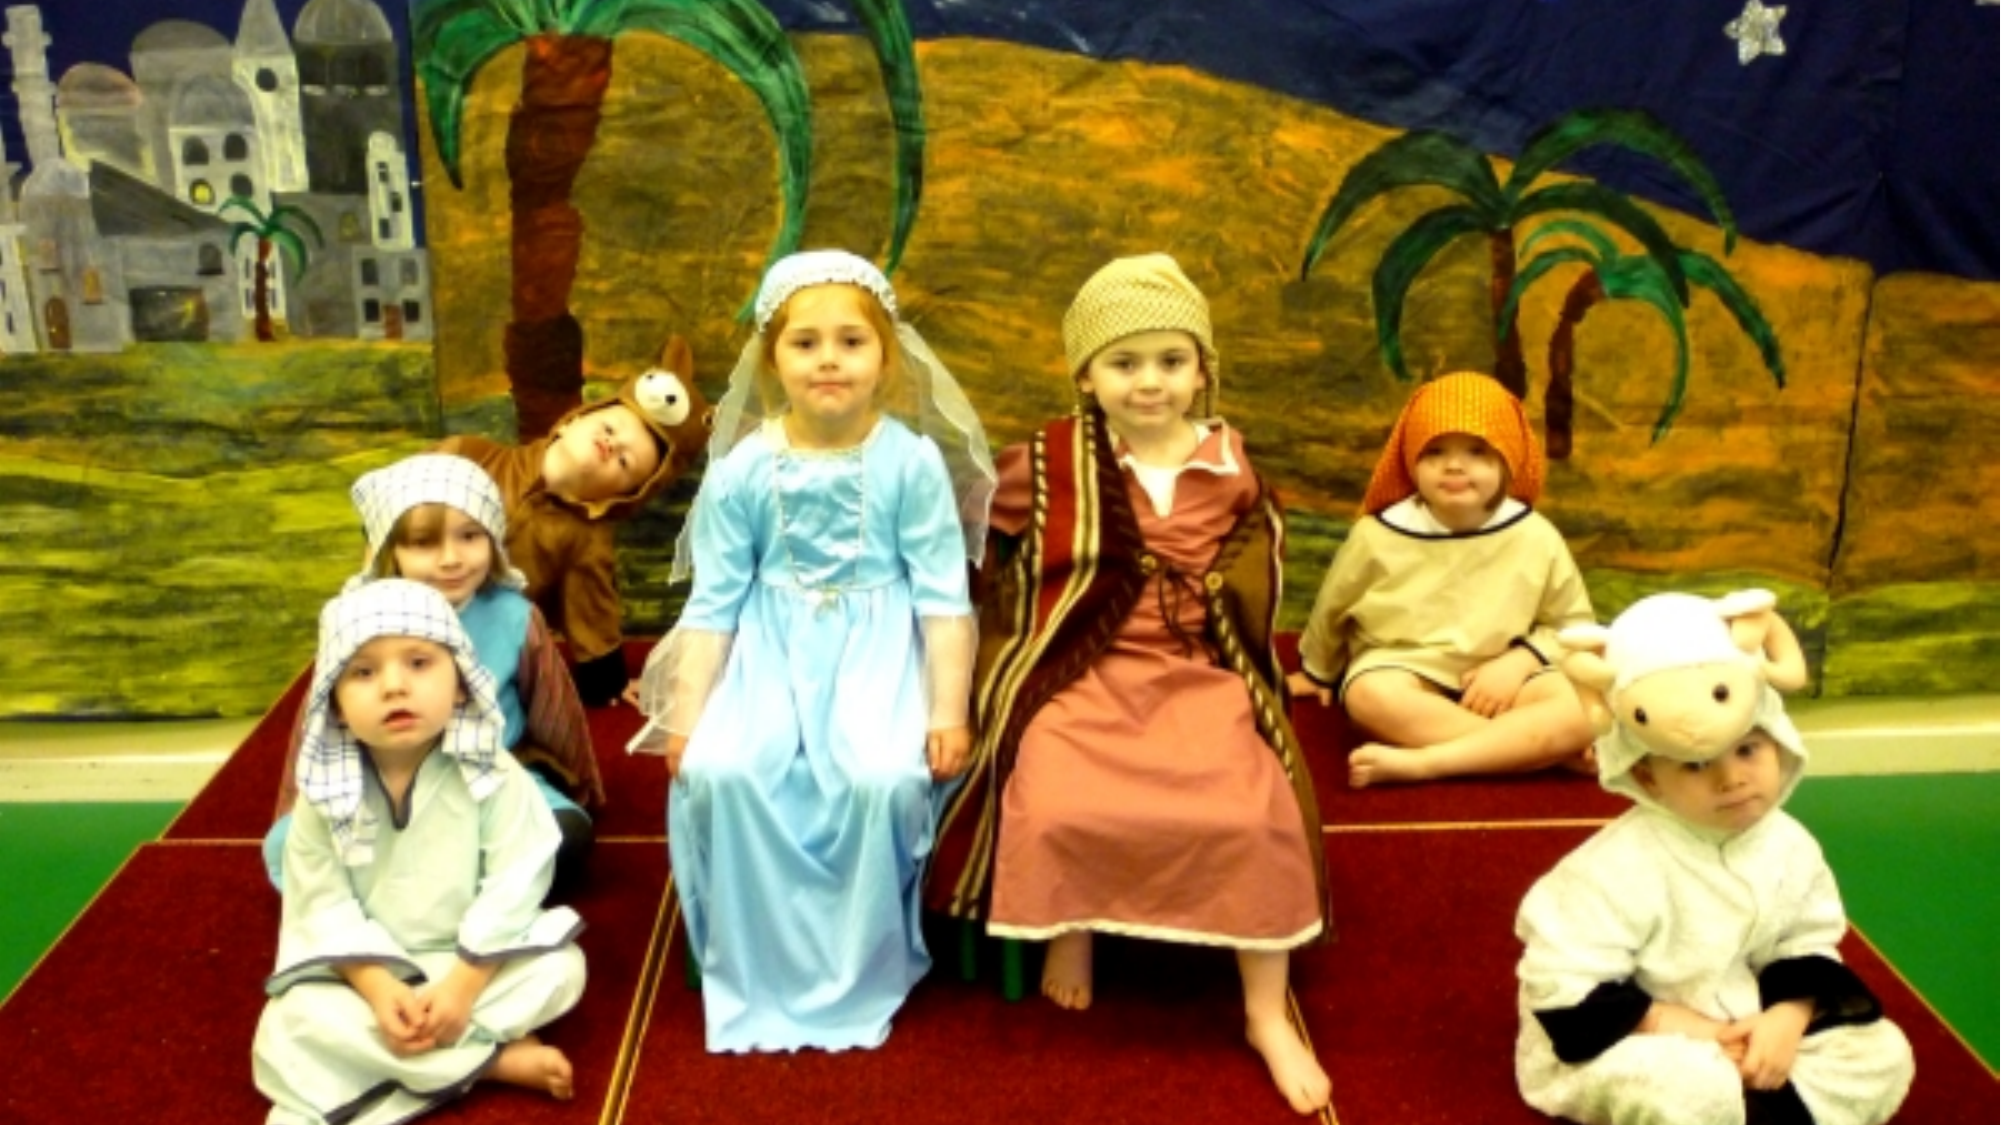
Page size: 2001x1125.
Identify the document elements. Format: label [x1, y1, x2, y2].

list [0, 0, 2000, 1125]
